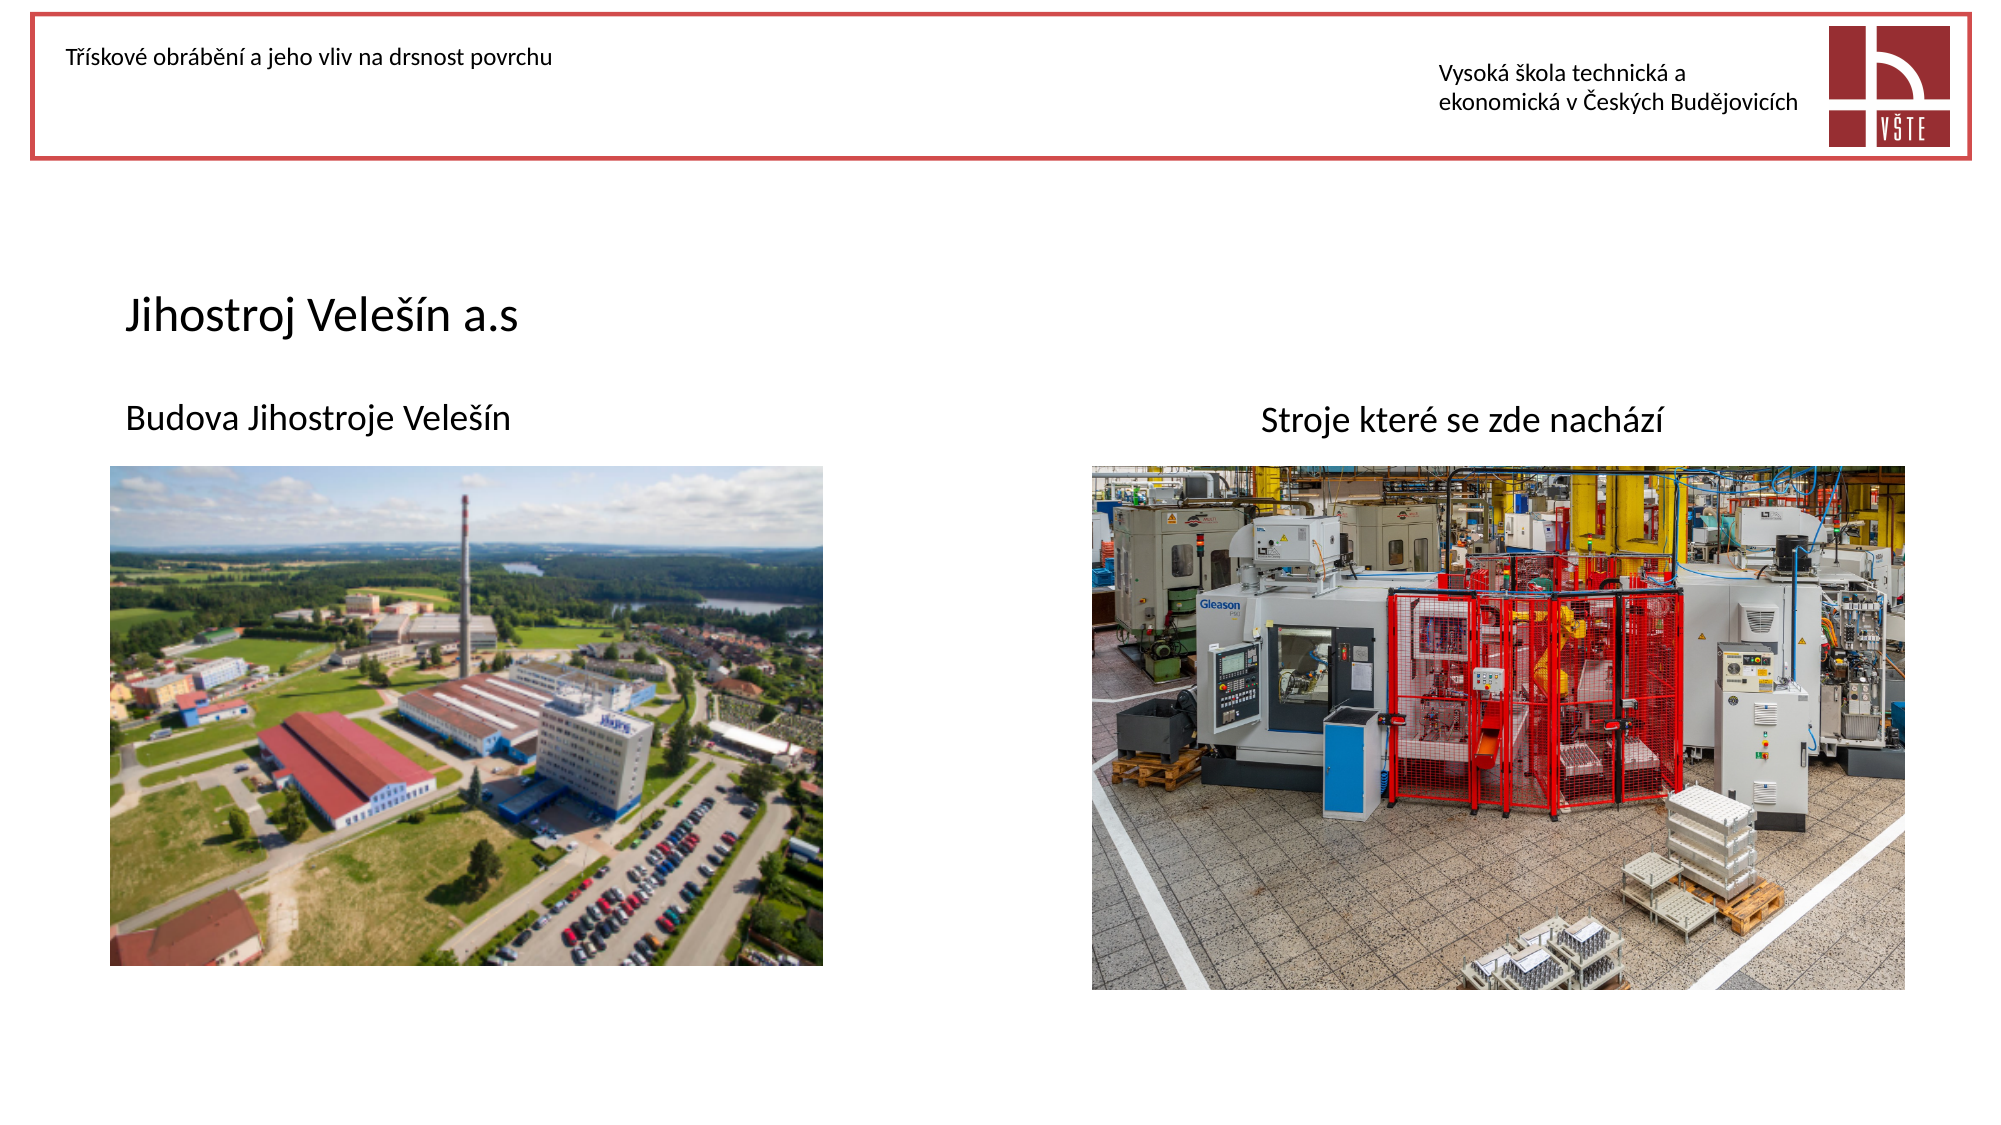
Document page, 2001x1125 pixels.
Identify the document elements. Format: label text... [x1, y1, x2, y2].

text_box [31, 13, 1971, 159]
picture [1829, 26, 1950, 147]
picture [110, 466, 823, 966]
text_box Stroje které se zde nachází [1246, 387, 1883, 448]
text_box Jihostroj Velešín a.s [110, 274, 1947, 429]
text_box Budova Jihostroje Velešín [110, 385, 618, 446]
picture [1092, 466, 1905, 990]
